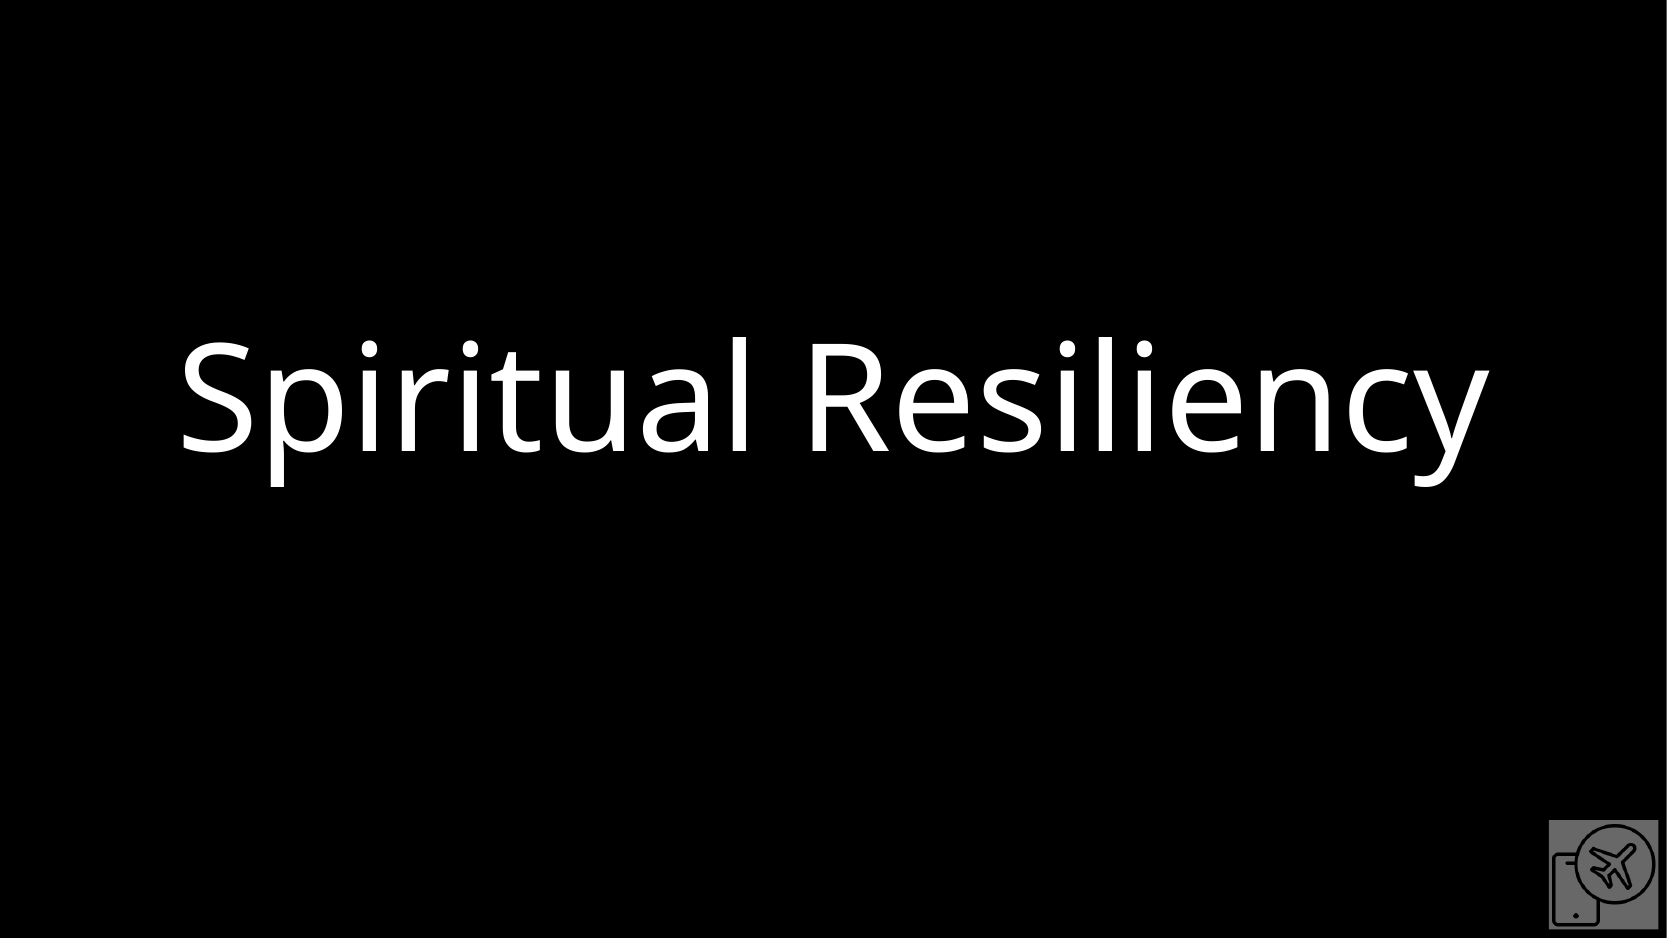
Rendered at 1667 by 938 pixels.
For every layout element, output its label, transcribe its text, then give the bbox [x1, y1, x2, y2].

title Spiritual Resiliency [138, 290, 1528, 493]
picture [1548, 820, 1659, 930]
